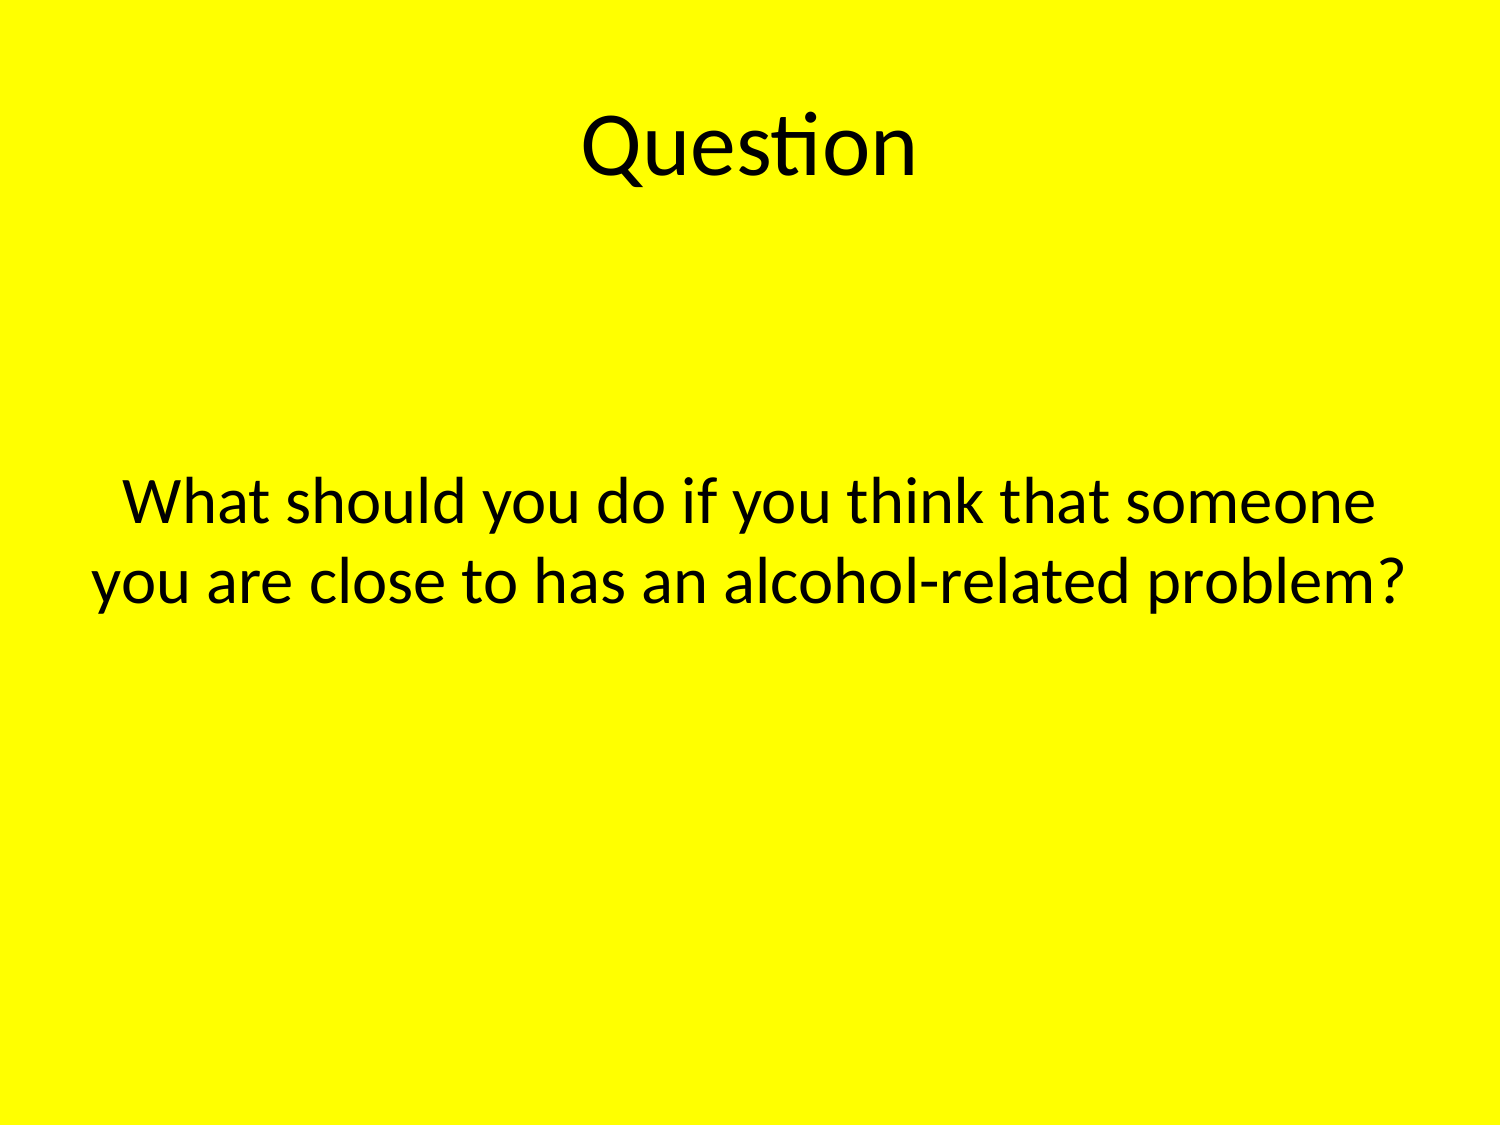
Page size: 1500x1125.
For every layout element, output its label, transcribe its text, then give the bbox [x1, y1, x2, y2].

list What should you do if you think that someone you are close to has an alcohol-related problem? [74, 262, 1426, 1006]
title Question [74, 44, 1426, 233]
